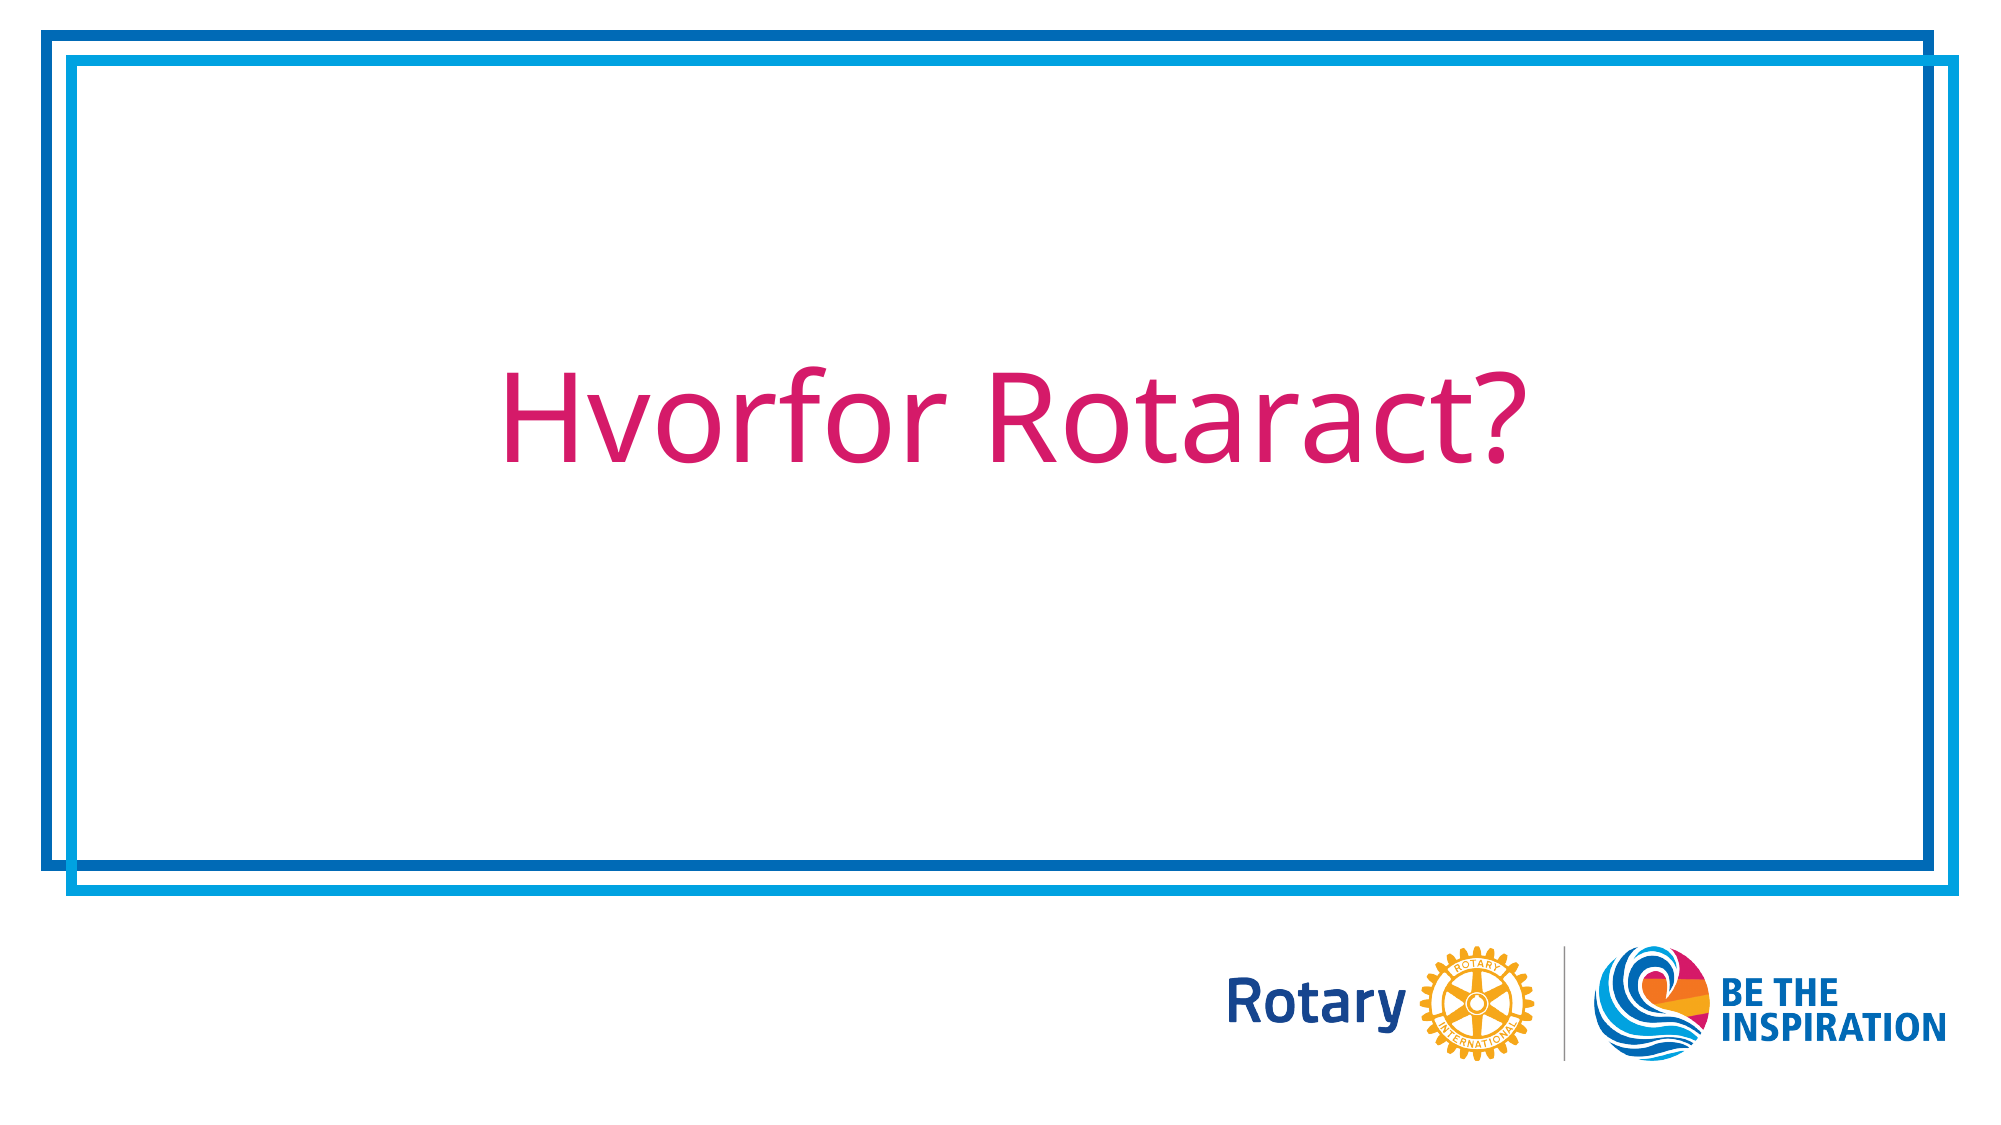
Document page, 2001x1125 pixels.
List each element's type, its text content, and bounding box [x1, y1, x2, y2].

text_box [70, 60, 1954, 891]
picture [1219, 915, 1954, 1083]
text_box [45, 35, 1929, 866]
text_box Hvorfor Rotaract? [294, 329, 1731, 495]
